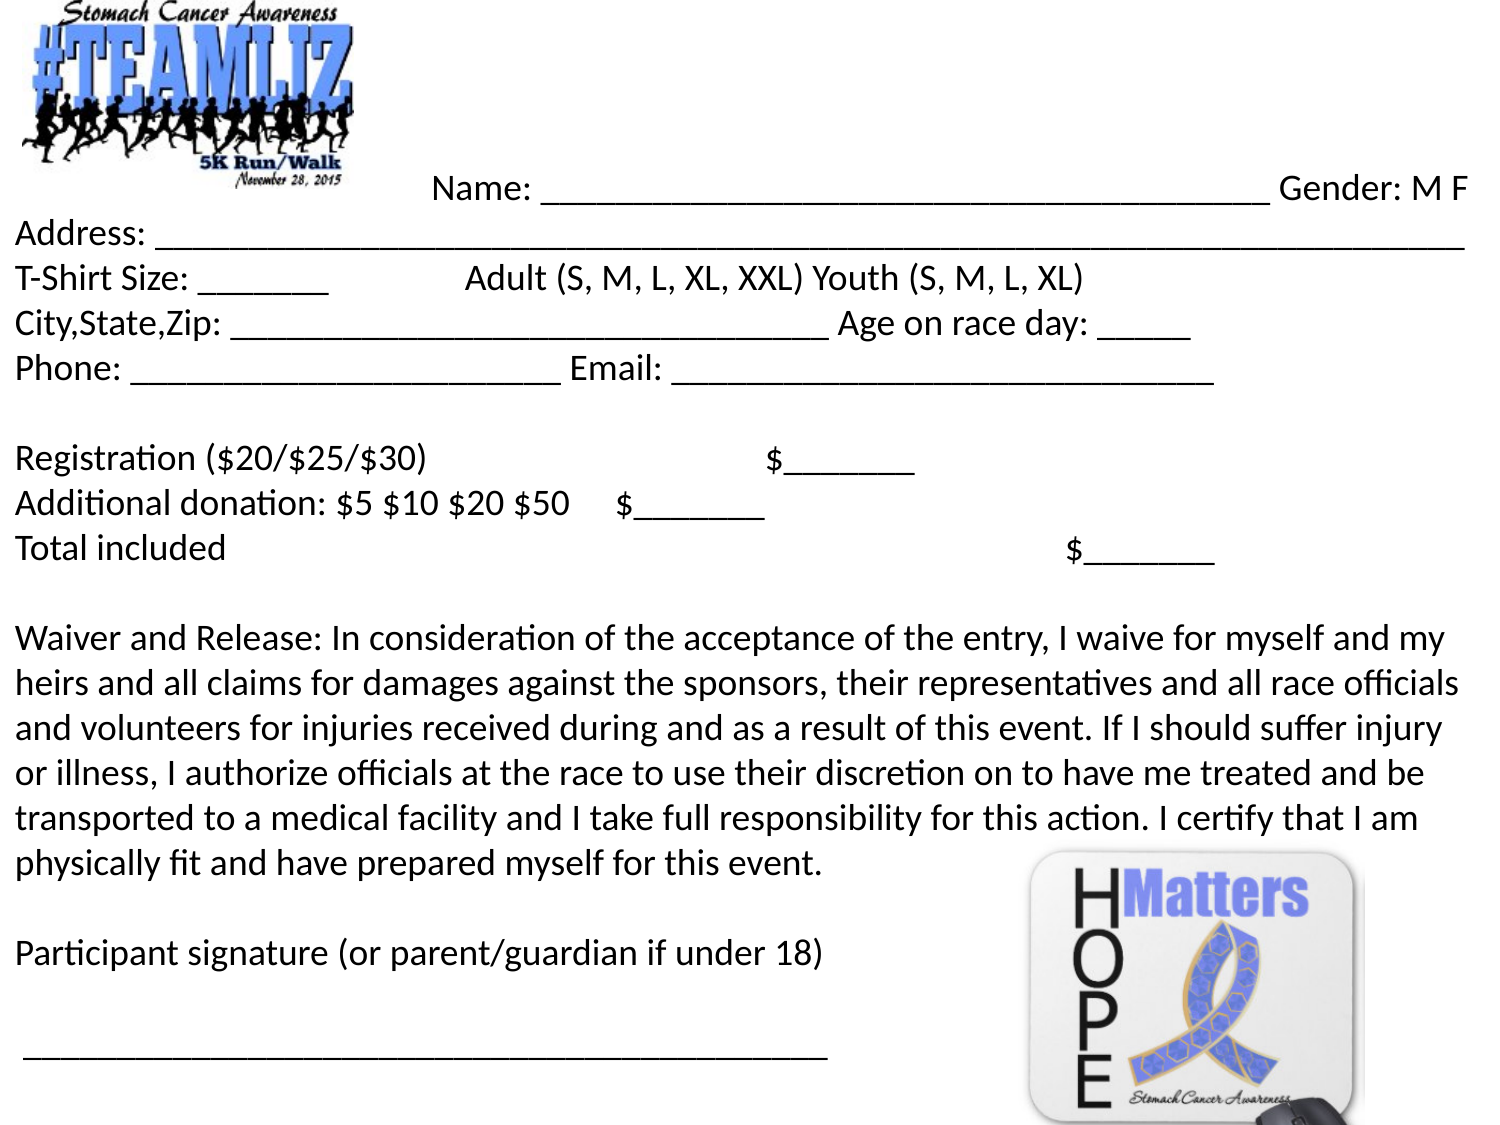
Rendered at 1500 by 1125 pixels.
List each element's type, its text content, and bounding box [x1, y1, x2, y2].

text_box Name: _______________________________________ Gender: M F Address: ______________________________________________________________________ T-Shirt Size: _______ Adult (S, M, L, XL, XXL) Youth (S, M, L, XL) City,State,Zip: ________________________________ Age on race day: _____ Phone: _______________________ Email: _____________________________ Registration ($20/$25/$30) $_______ Additional donation: $5 $10 $20 $50 $_______ Total included $_______ Waiver and Release: In consideration of the acceptance of the entry, I waive for myself and my heirs and all claims for damages against the sponsors, their representatives and all race officials and volunteers for injuries received during and as a result of this event. If I should suffer injury or illness, I authorize officials at the race to use their discretion on to have me treated and be transported to a medical facility and I take full responsibility for this action. I certify that I am physically fit and have prepared myself for this event. Participant signature (or parent/guardian if under 18) ___________________________________________ [0, 155, 1500, 1116]
picture [1018, 815, 1365, 1125]
picture [21, 0, 354, 189]
